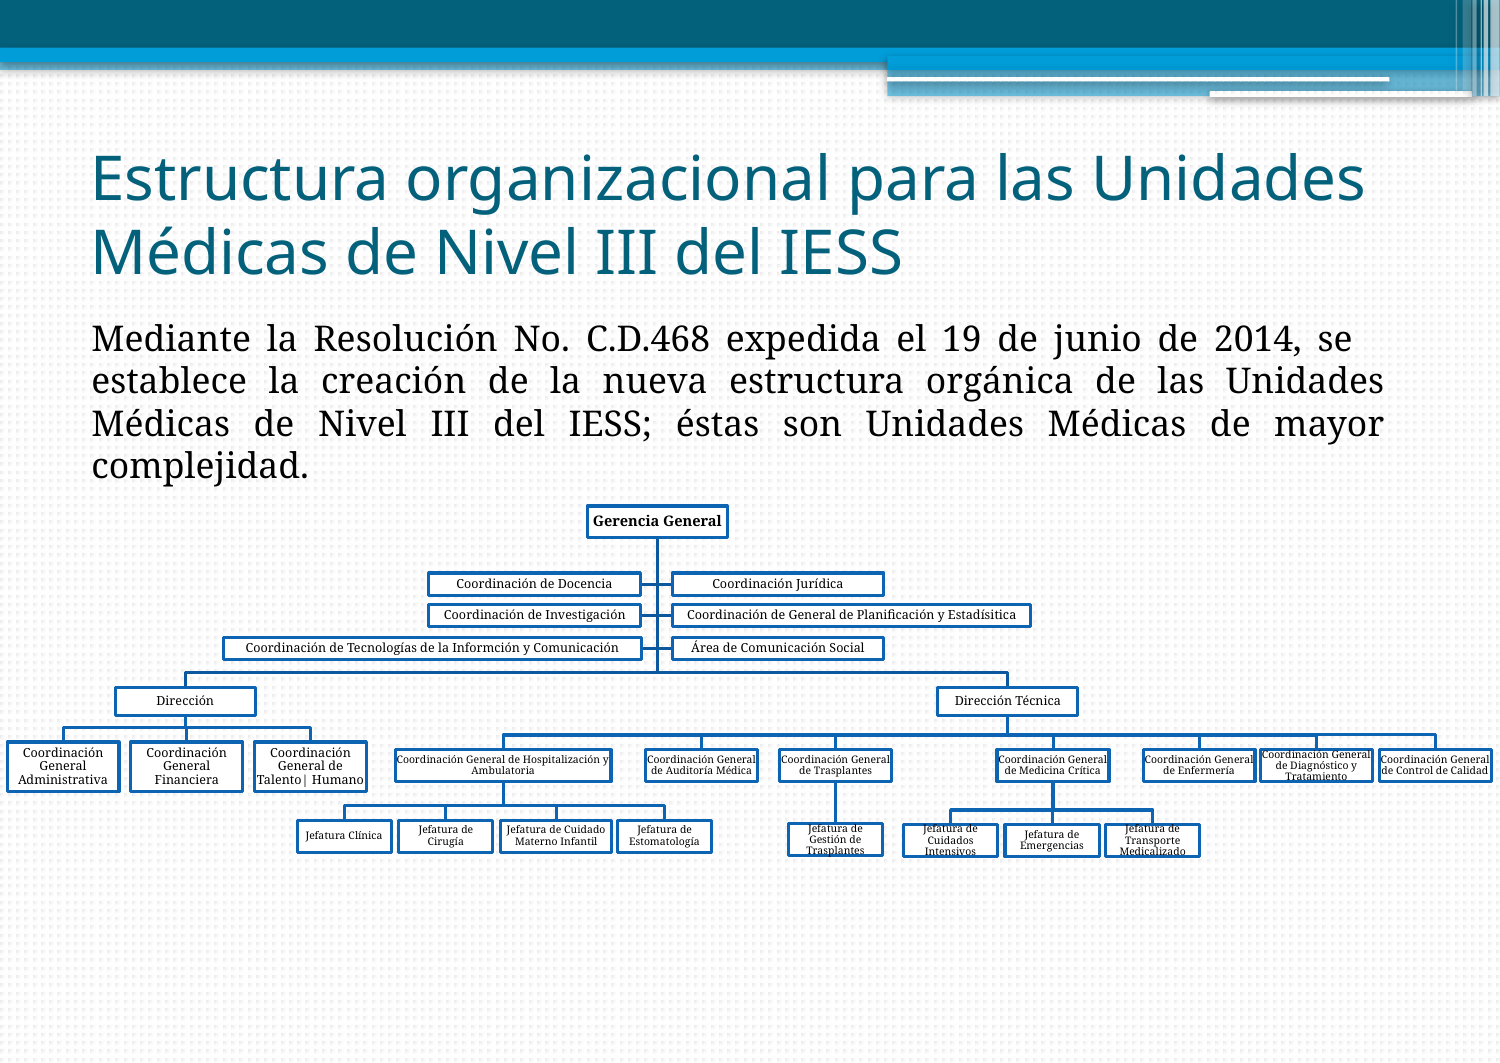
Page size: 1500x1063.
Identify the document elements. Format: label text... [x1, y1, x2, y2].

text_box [0, 406, 1500, 1063]
text_box Mediante la Resolución No. C.D.468 expedida el 19 de junio de 2014, se establece la creación de la nueva estructura orgánica de las Unidades Médicas de Nivel III del IESS; éstas son Unidades Médicas de mayor complejidad. [76, 308, 1400, 405]
title Estructura organizacional para las Unidades Médicas de Nivel III del IESS [75, 129, 1425, 295]
list [17, 303, 1425, 405]
